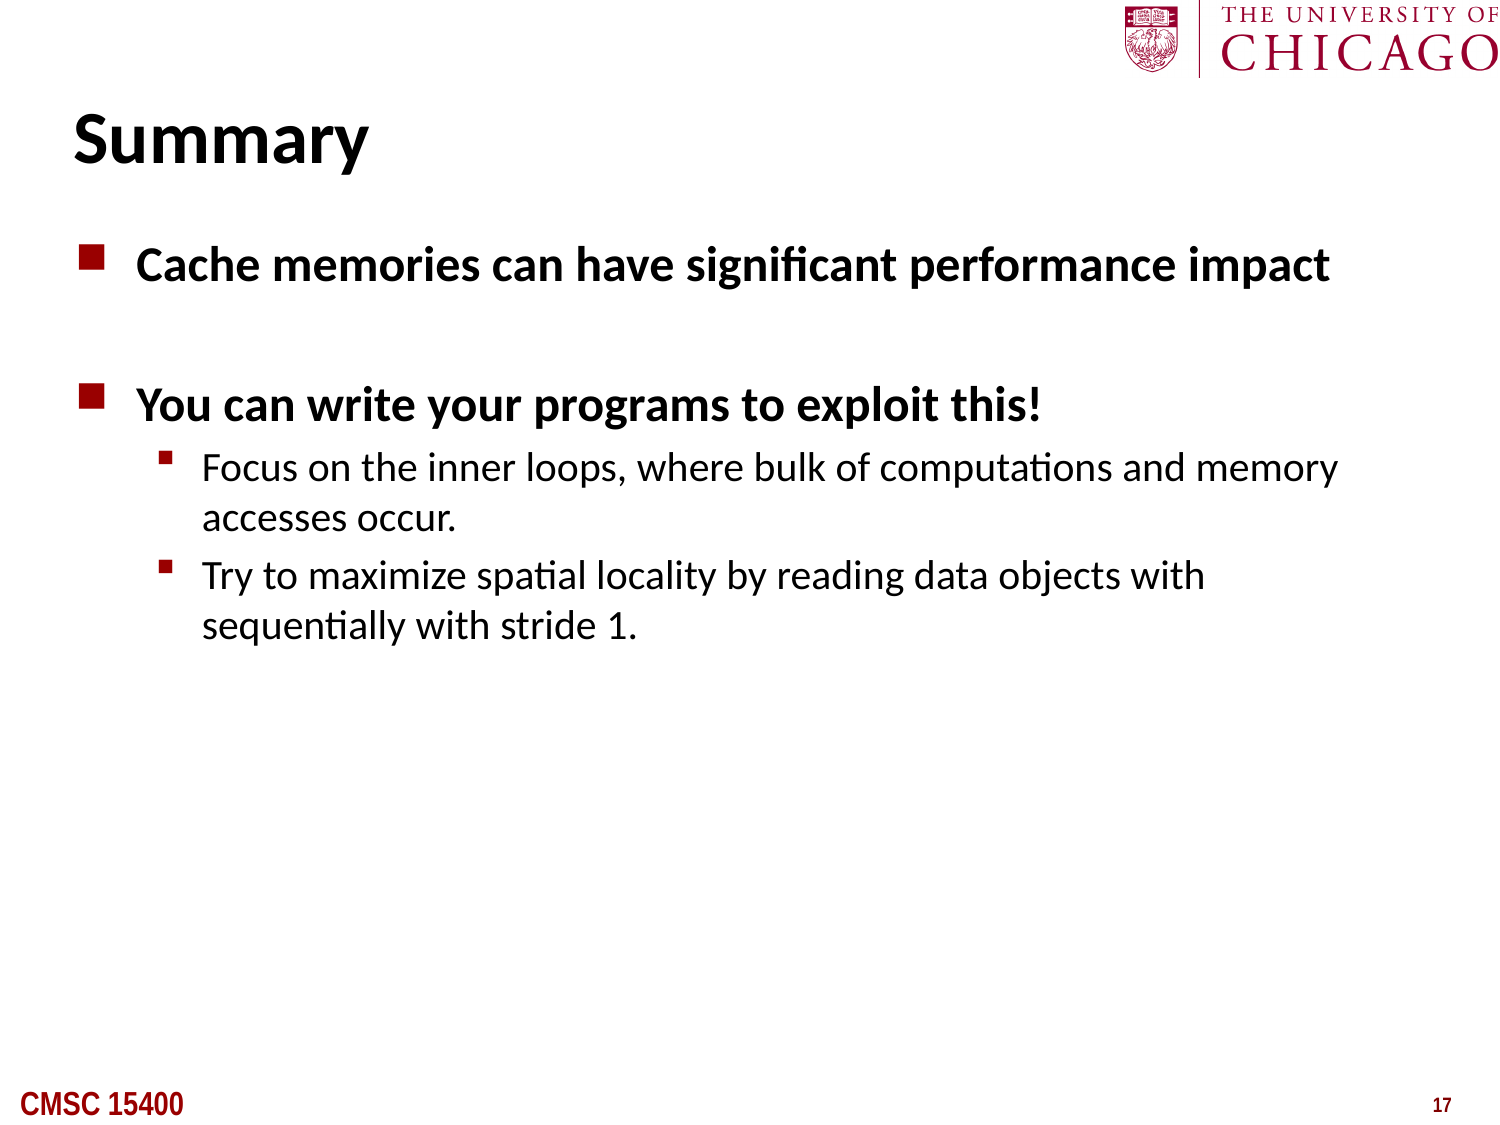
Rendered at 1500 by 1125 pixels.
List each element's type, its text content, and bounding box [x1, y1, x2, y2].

title Summary [58, 71, 1305, 197]
list Cache memories can have significant performance impact You can write your programs to exploit this! Focus on the inner loops, where bulk of computations and memory accesses occur. Try to maximize spatial locality by reading data objects with sequentially with stride 1. [64, 223, 1361, 1040]
picture [1125, 0, 1498, 78]
